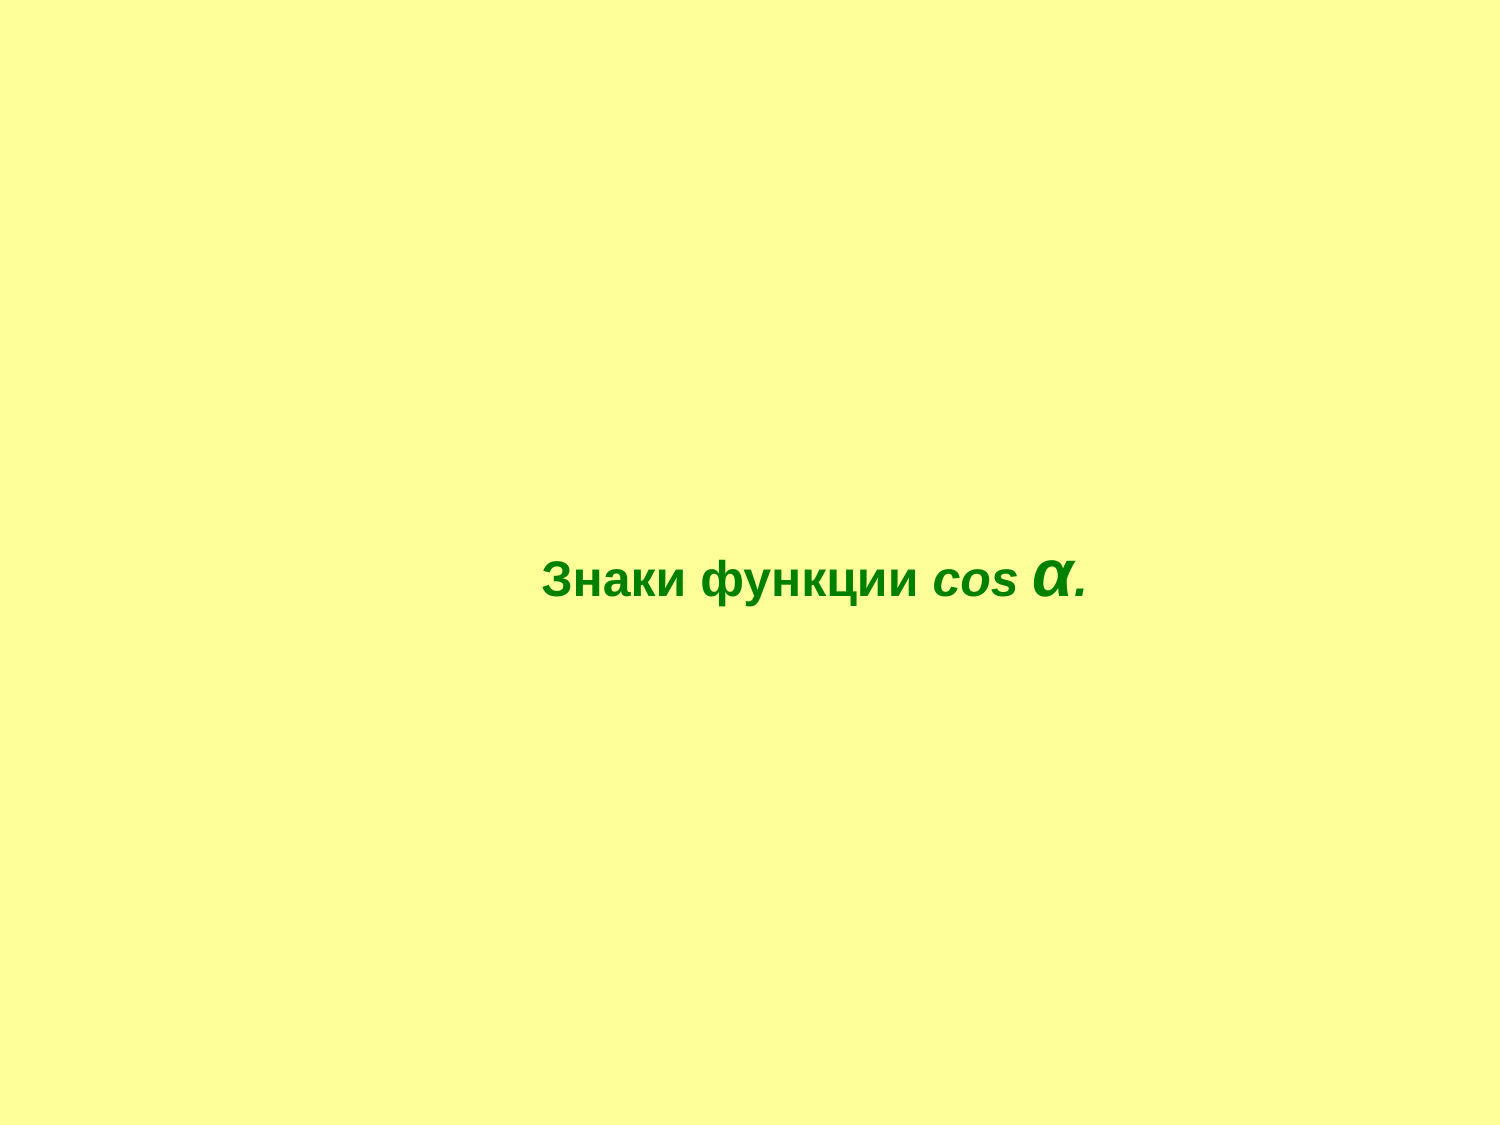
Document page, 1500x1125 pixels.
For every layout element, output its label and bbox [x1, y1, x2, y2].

text_box [0, 0, 1500, 1125]
